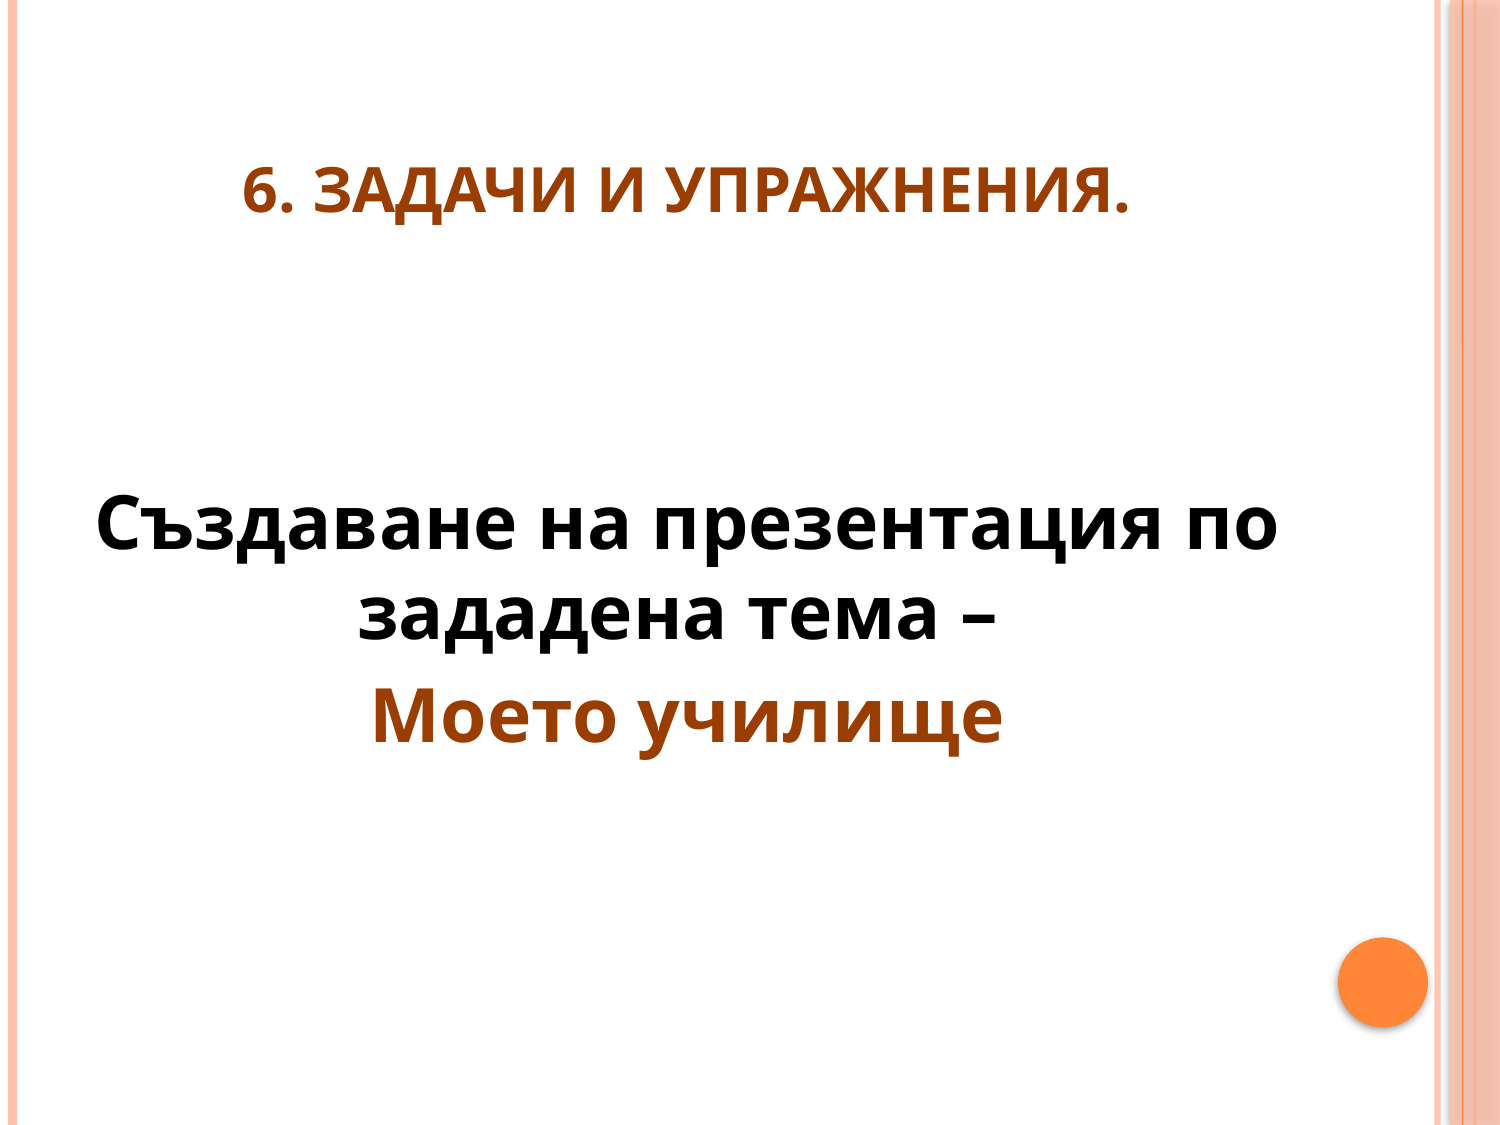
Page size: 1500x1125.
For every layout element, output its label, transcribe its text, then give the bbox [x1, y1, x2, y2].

list Създаване на презентация по зададена тема – Моето училище [75, 262, 1300, 1062]
title 6. Задачи и упражнения. [75, 45, 1300, 233]
